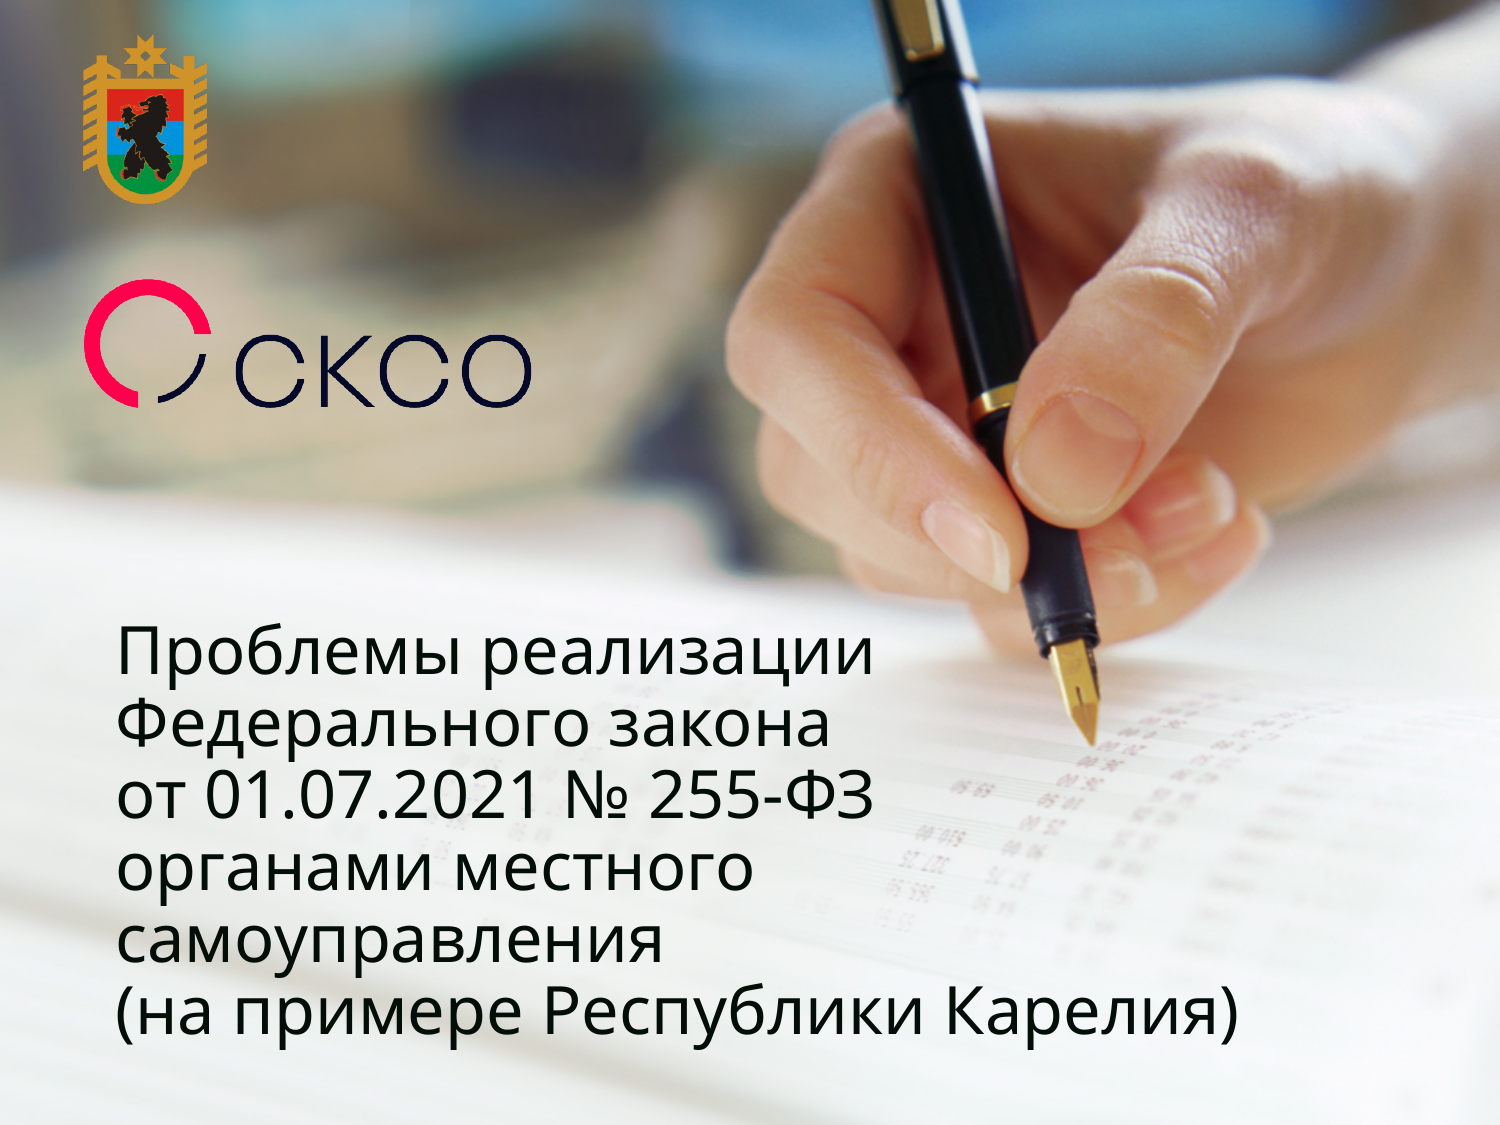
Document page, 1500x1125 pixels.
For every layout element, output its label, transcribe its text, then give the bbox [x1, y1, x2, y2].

title Проблемы реализации Федерального закона от 01.07.2021 № 255-ФЗ органами местного самоуправления (на примере Республики Карелия) [100, 775, 1338, 891]
picture [0, 0, 1500, 1125]
